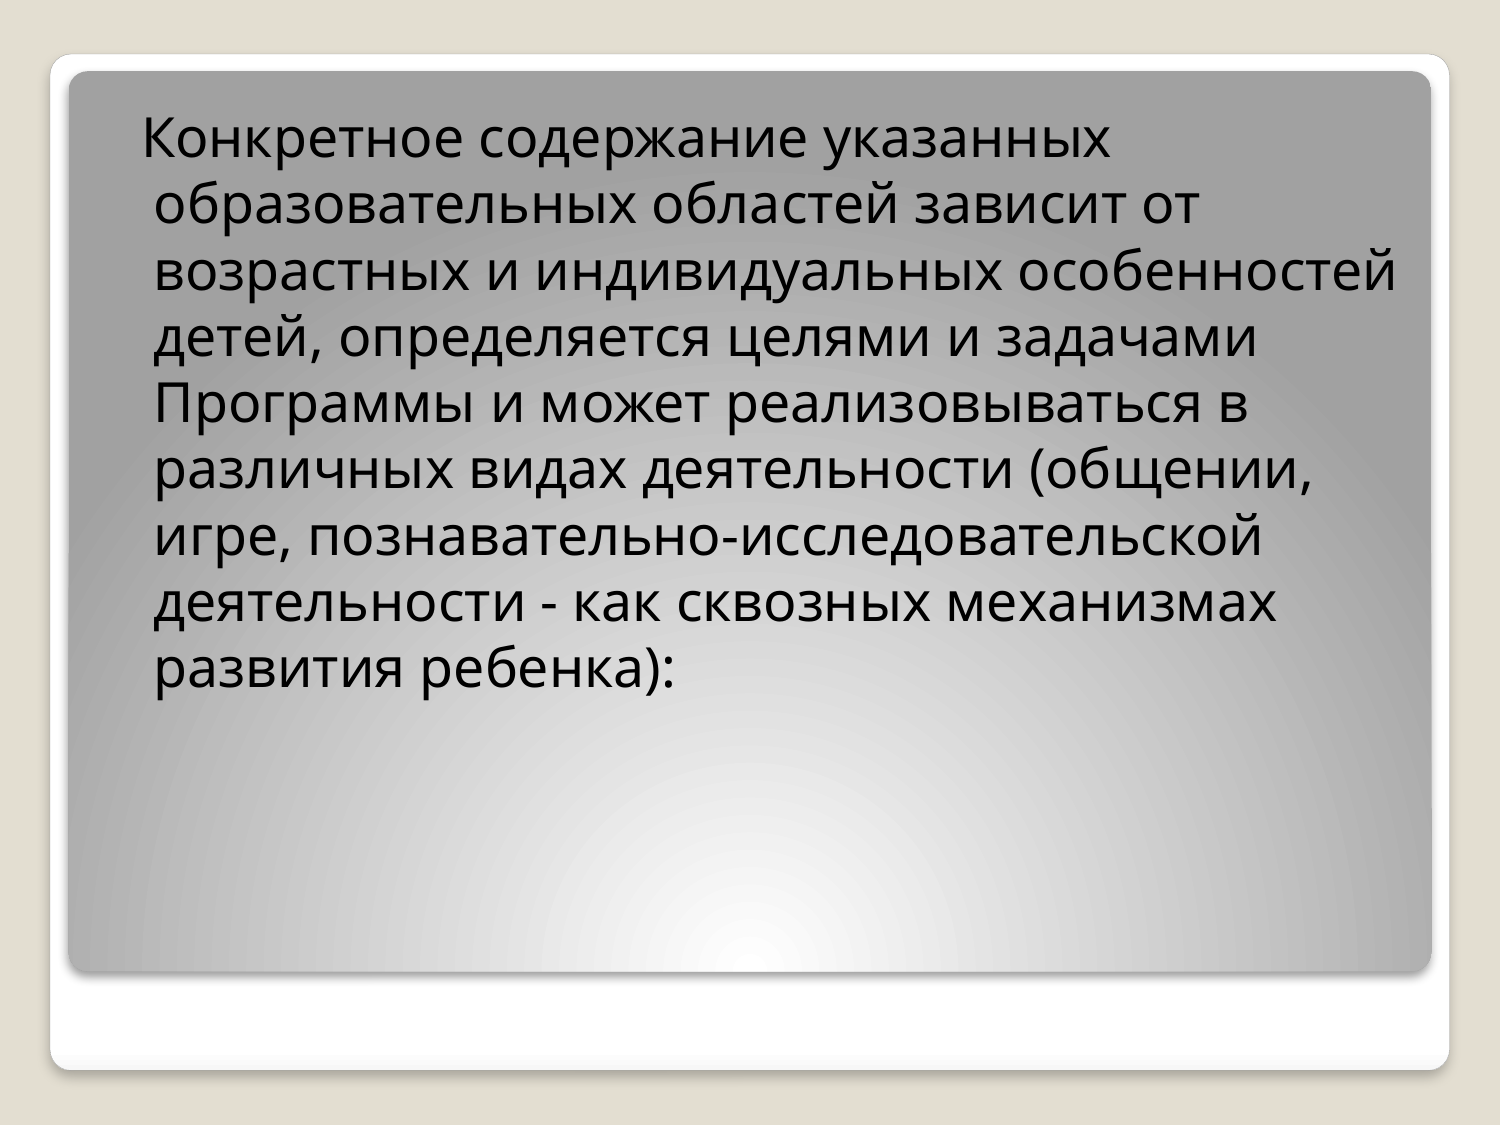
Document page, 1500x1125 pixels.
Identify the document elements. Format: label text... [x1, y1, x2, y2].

list Конкретное содержание указанных образовательных областей зависит от возрастных и индивидуальных особенностей детей, определяется целями и задачами Программы и может реализовываться в различных видах деятельности (общении, игре, познавательно-исследовательской деятельности - как сквозных механизмах развития ребенка): [82, 86, 1425, 774]
